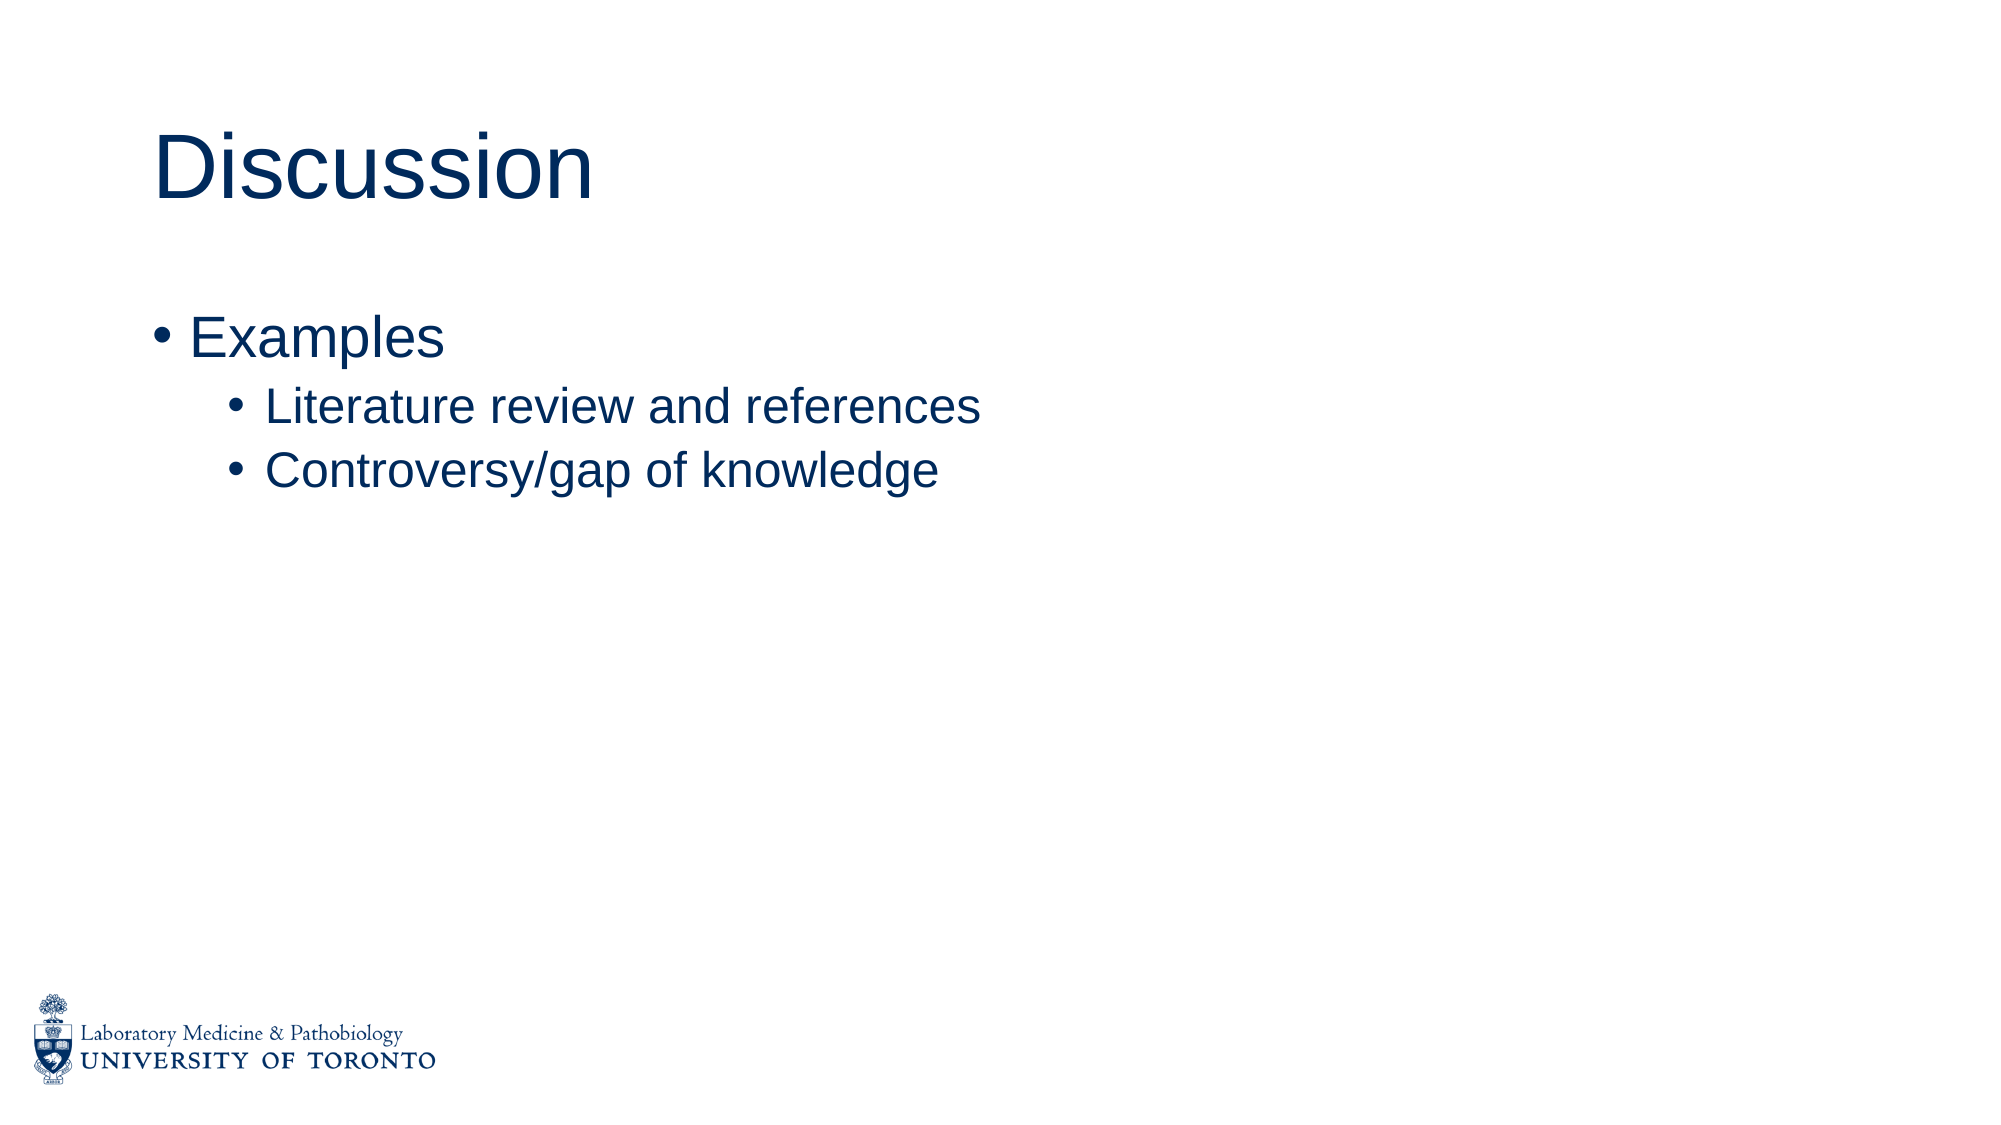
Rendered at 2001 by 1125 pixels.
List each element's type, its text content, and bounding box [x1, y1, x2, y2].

picture [21, 988, 444, 1097]
list Examples Literature review and references Controversy/gap of knowledge [137, 299, 1863, 1014]
title Discussion [137, 59, 1863, 278]
